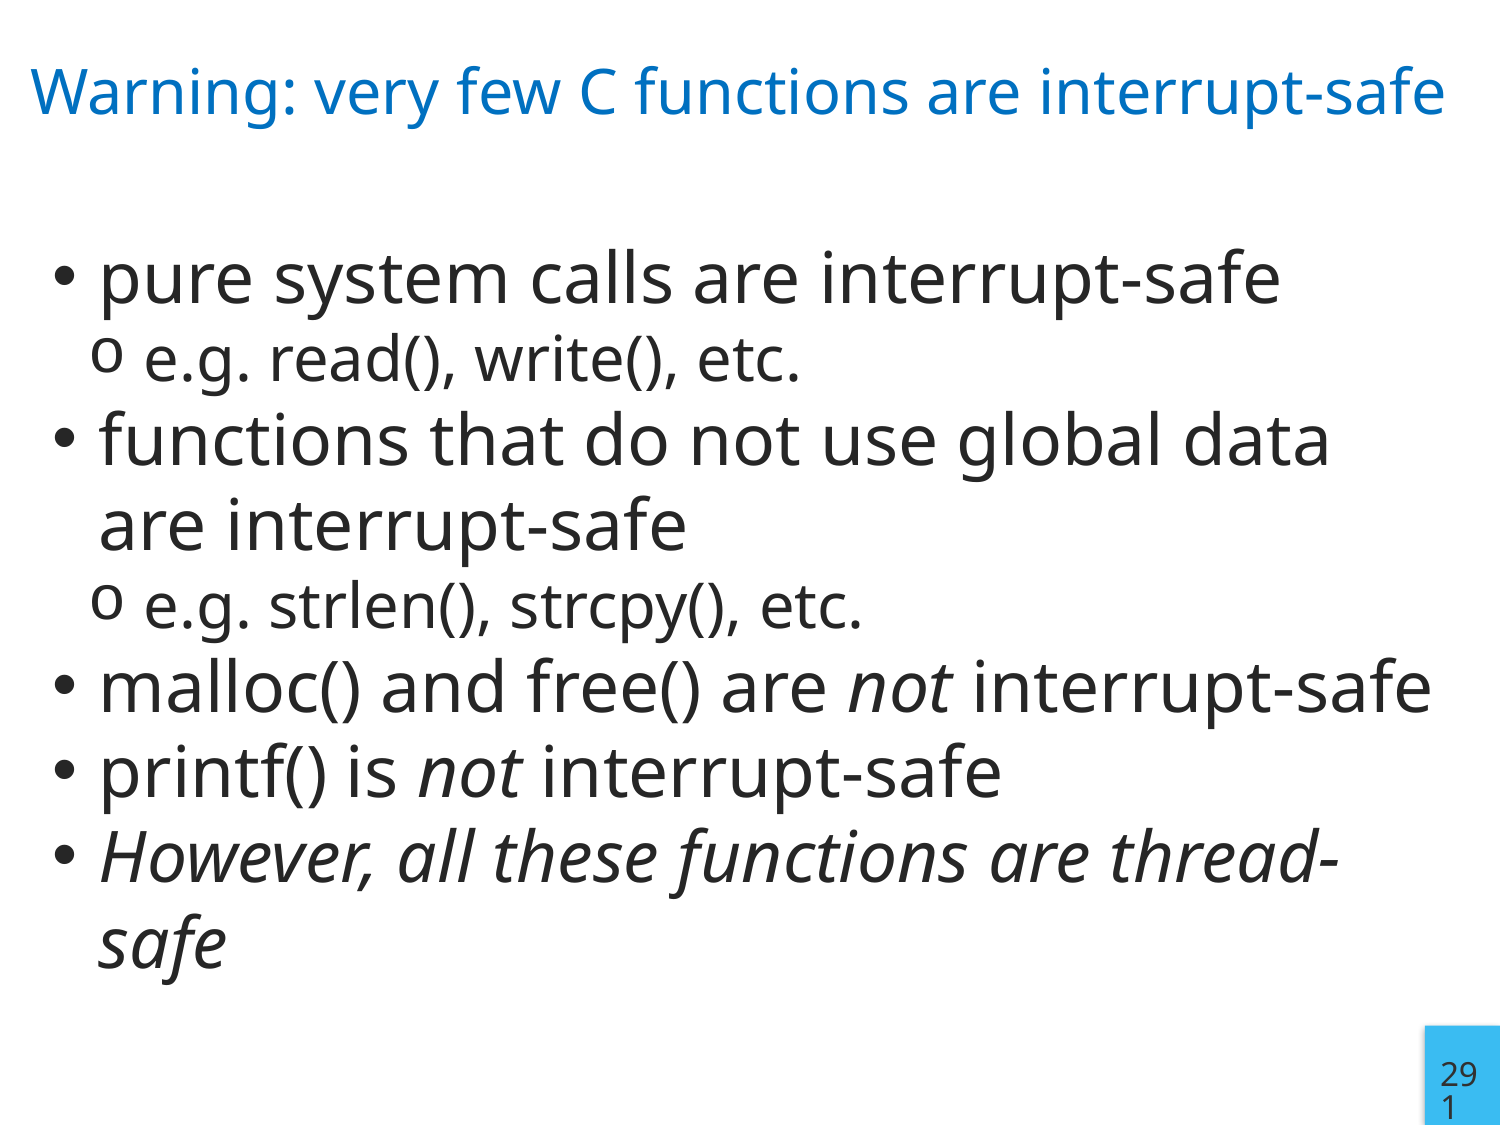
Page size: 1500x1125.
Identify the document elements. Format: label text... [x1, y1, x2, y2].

list pure system calls are interrupt-safe e.g. read(), write(), etc. functions that do not use global data are interrupt-safe e.g. strlen(), strcpy(), etc. malloc() and free() are not interrupt-safe printf() is not interrupt-safe However, all these functions are thread-safe [37, 224, 1463, 1038]
slide_number 291 [1425, 1025, 1500, 1125]
title Warning: very few C functions are interrupt-safe [15, 16, 1485, 163]
